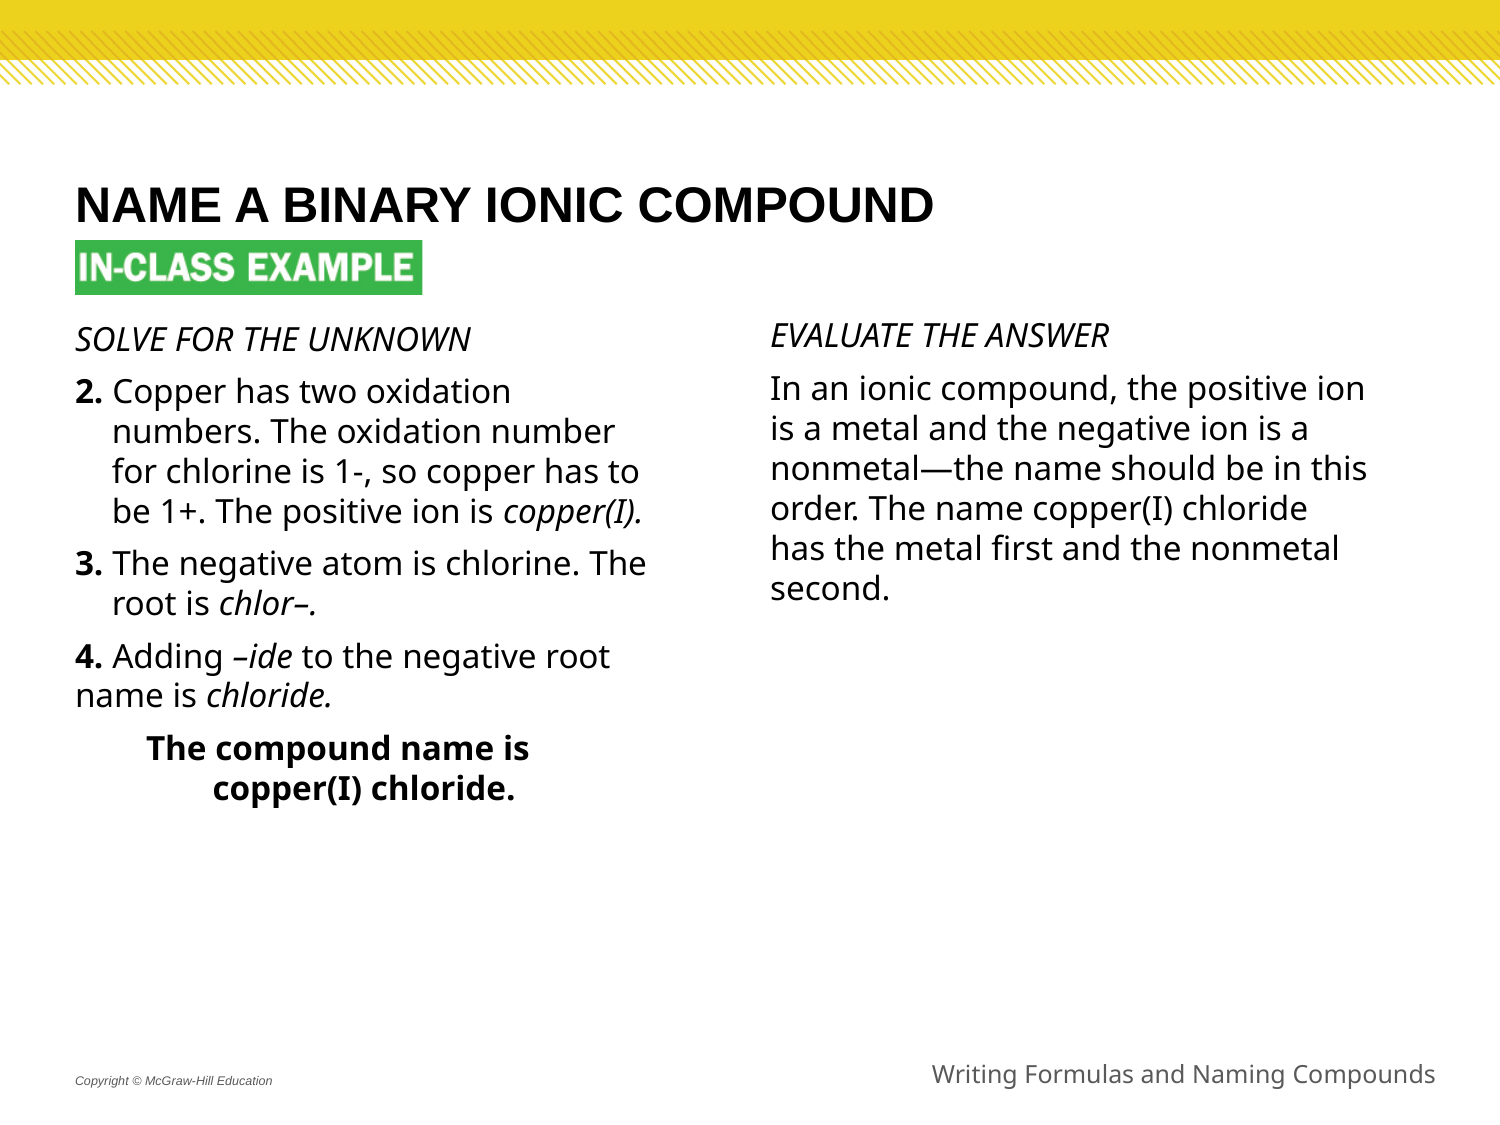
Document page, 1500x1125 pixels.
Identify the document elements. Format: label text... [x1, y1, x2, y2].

text_box Writing Formulas and Naming Compounds [75, 1043, 1437, 1089]
text_box SOLVE FOR THE UNKNOWN 2. Copper has two oxidation numbers. The oxidation number for chlorine is 1-, so copper has to be 1+. The positive ion is copper(I). 3. The negative atom is chlorine. The root is chlor–. 4. Adding –ide to the negative root name is chloride. The compound name is copper(I) chloride. [75, 310, 654, 815]
picture [74, 239, 423, 295]
picture [0, 0, 1500, 86]
text_box EVALUATE THE ANSWER In an ionic compound, the positive ion is a metal and the negative ion is a nonmetal—the name should be in this order. The name copper(I) chloride has the metal first and the nonmetal second. [770, 307, 1387, 614]
text_box NAME A BINARY IONIC COMPOUND [74, 172, 1425, 240]
